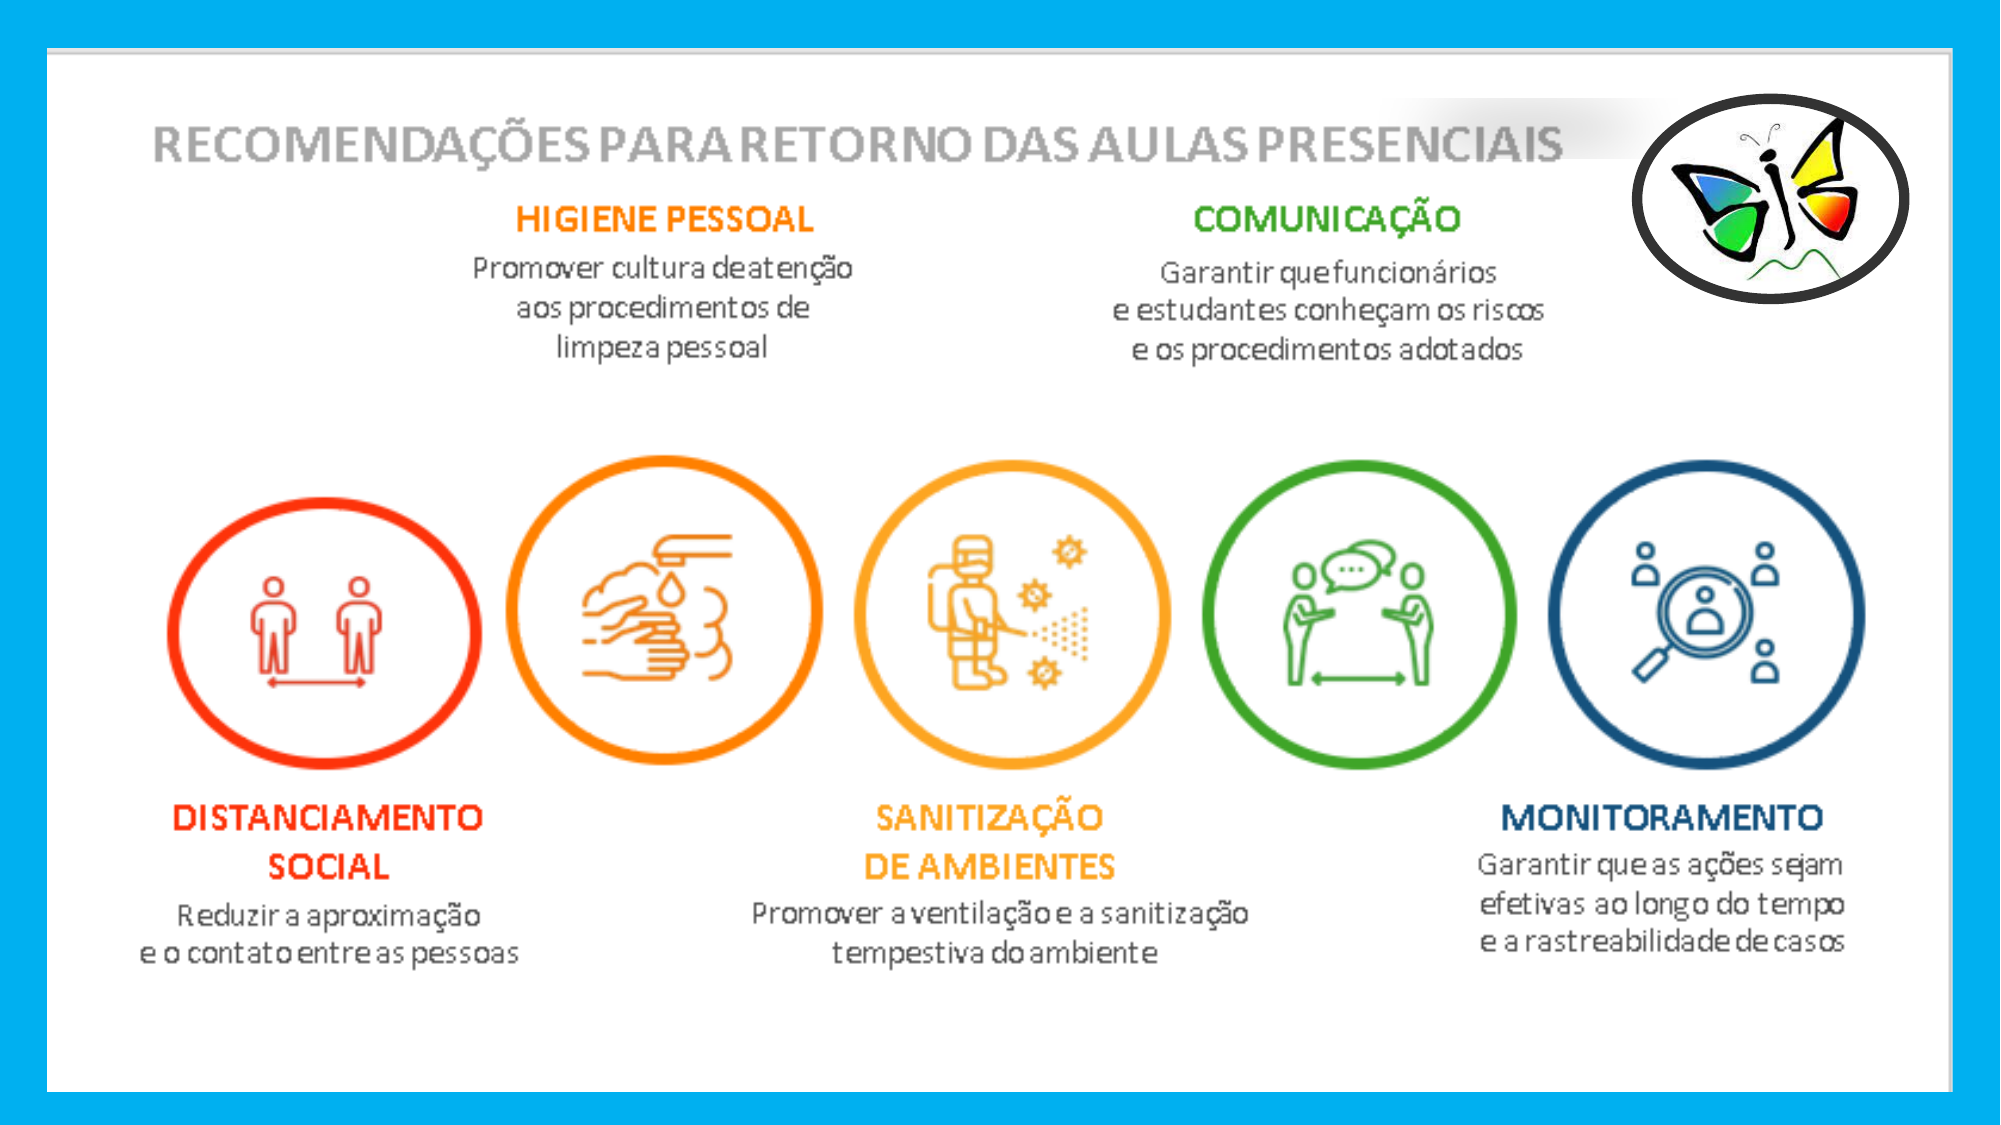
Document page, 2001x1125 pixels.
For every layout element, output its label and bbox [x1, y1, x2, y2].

list [47, 47, 1953, 1092]
picture [1637, 98, 1905, 299]
